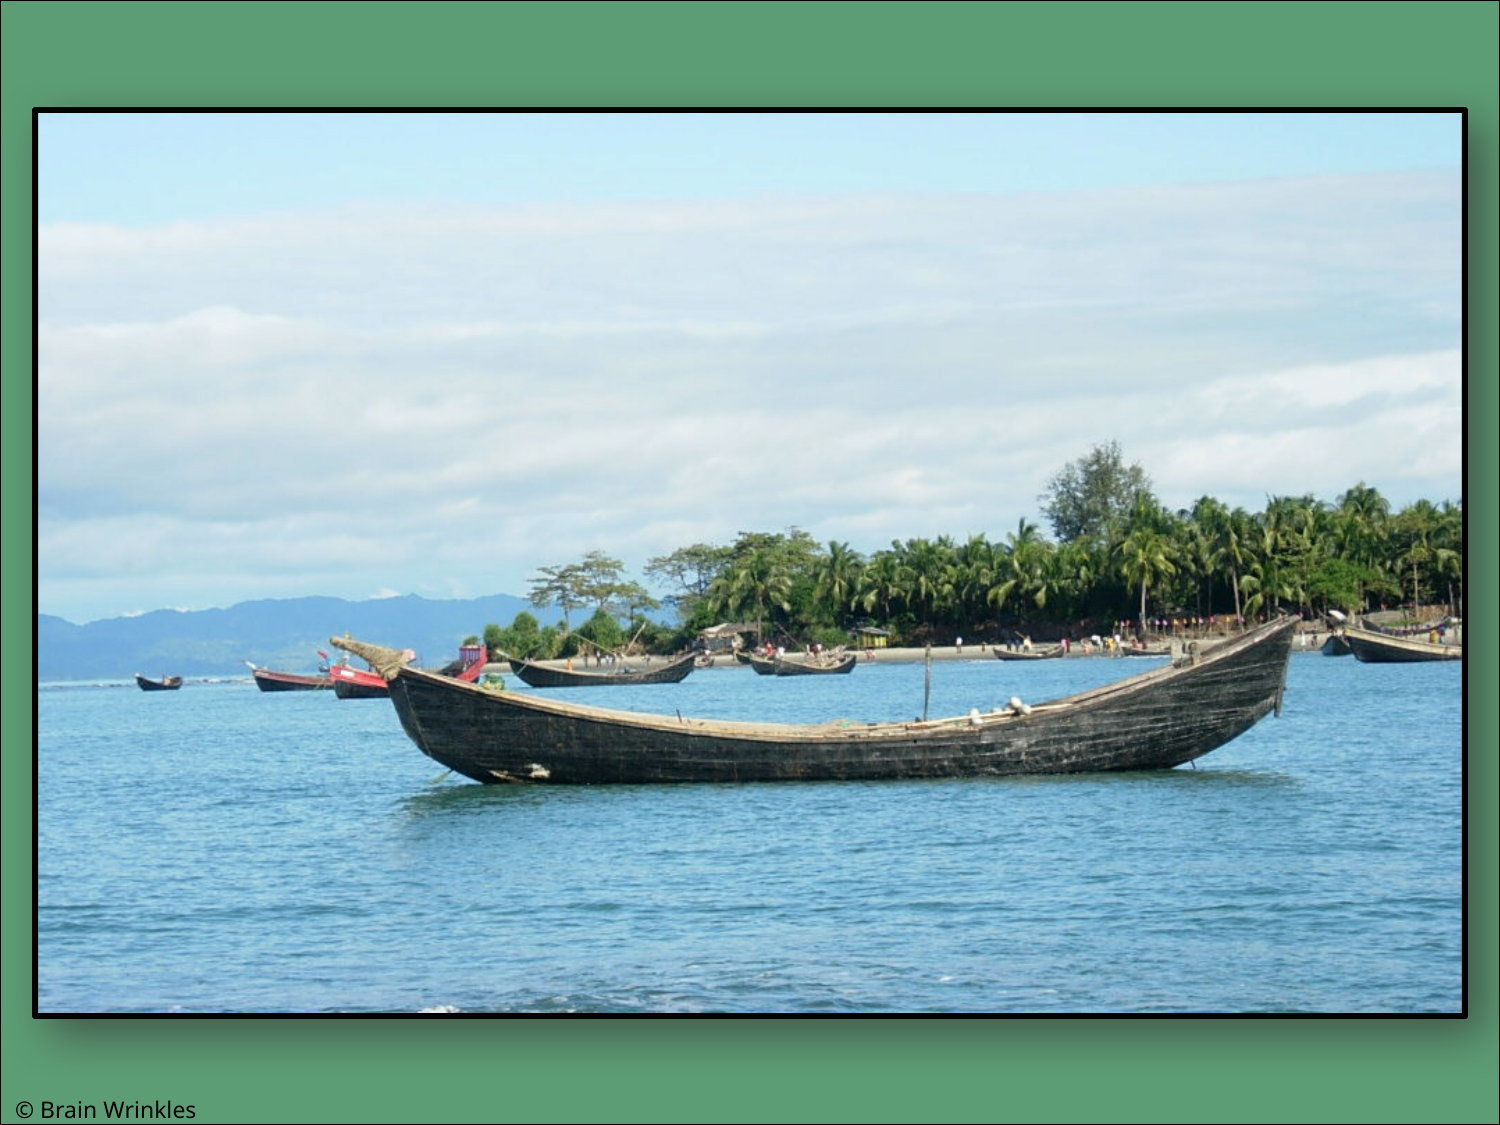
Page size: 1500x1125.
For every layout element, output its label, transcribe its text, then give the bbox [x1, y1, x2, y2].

text_box © Brain Wrinkles [0, 1088, 327, 1125]
picture [38, 113, 1462, 1014]
text_box [0, 0, 1500, 1125]
